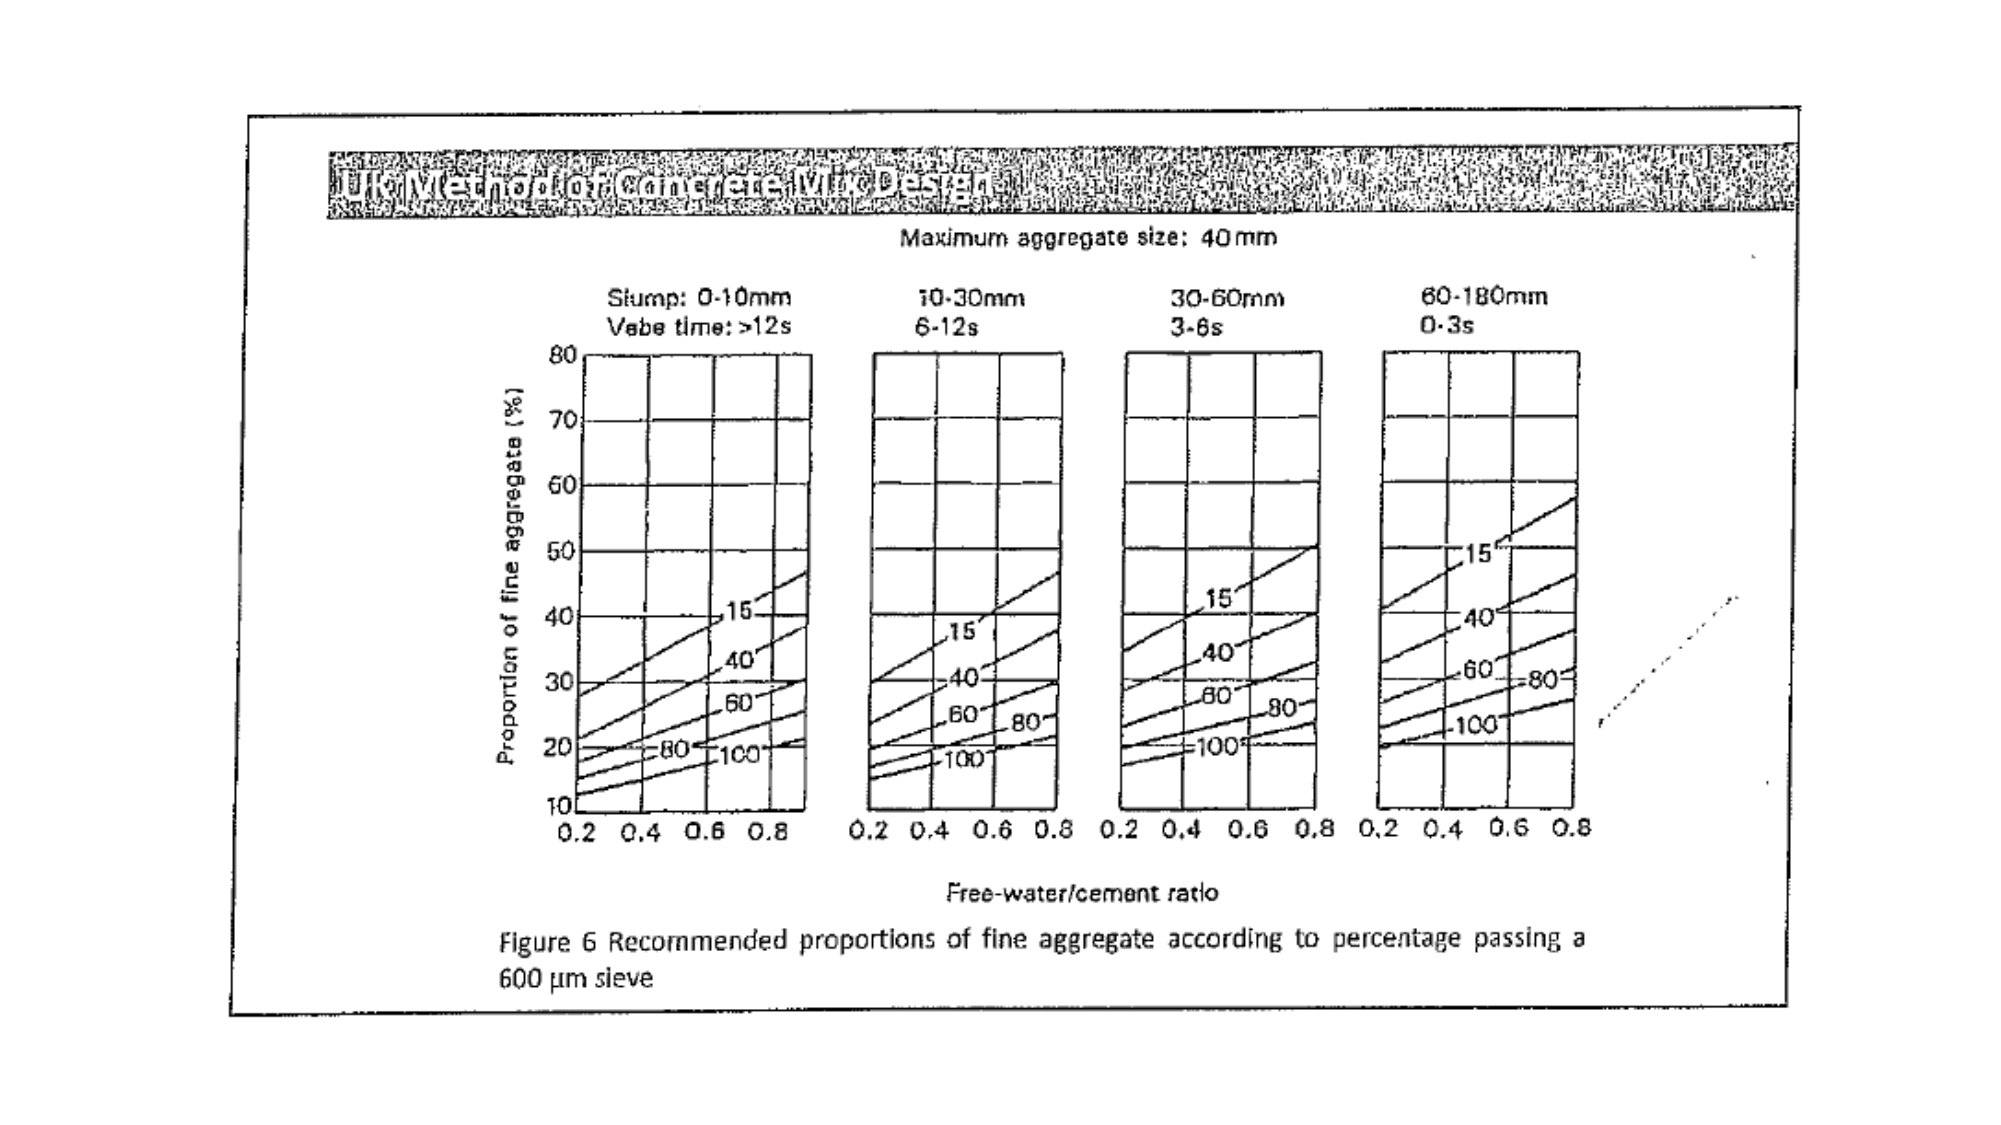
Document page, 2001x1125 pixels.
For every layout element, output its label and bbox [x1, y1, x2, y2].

picture [176, 93, 1824, 1032]
